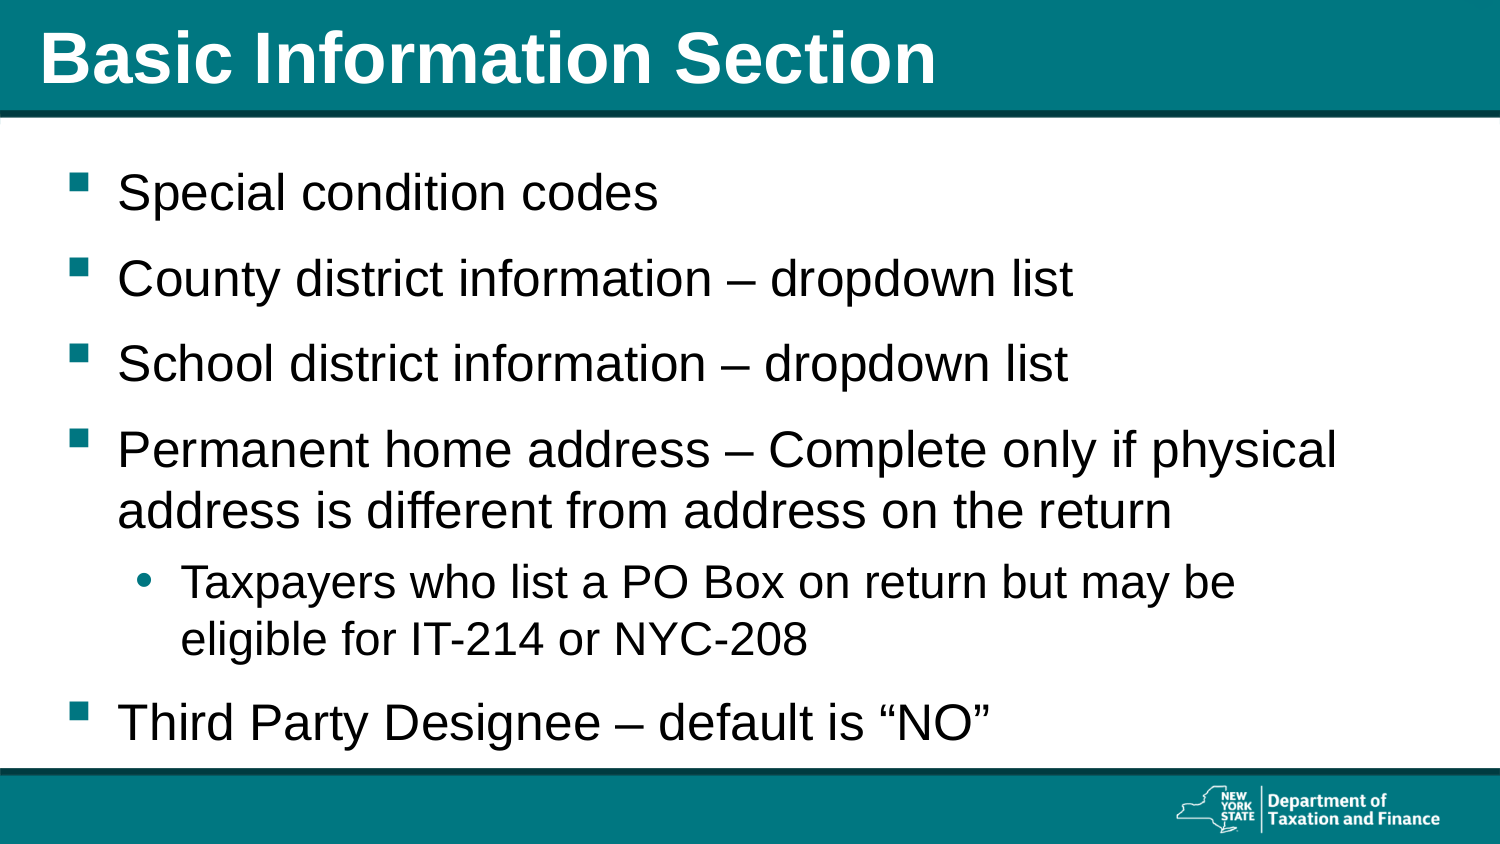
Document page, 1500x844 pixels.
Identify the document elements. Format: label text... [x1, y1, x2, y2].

title Basic Information Section [24, 0, 1375, 114]
list Special condition codes County district information – dropdown list School district information – dropdown list Permanent home address – Complete only if physical address is different from address on the return Taxpayers who list a PO Box on return but may be eligible for IT-214 or NYC-208 Third Party Designee – default is “NO” [50, 151, 1400, 760]
picture [0, 0, 1500, 844]
